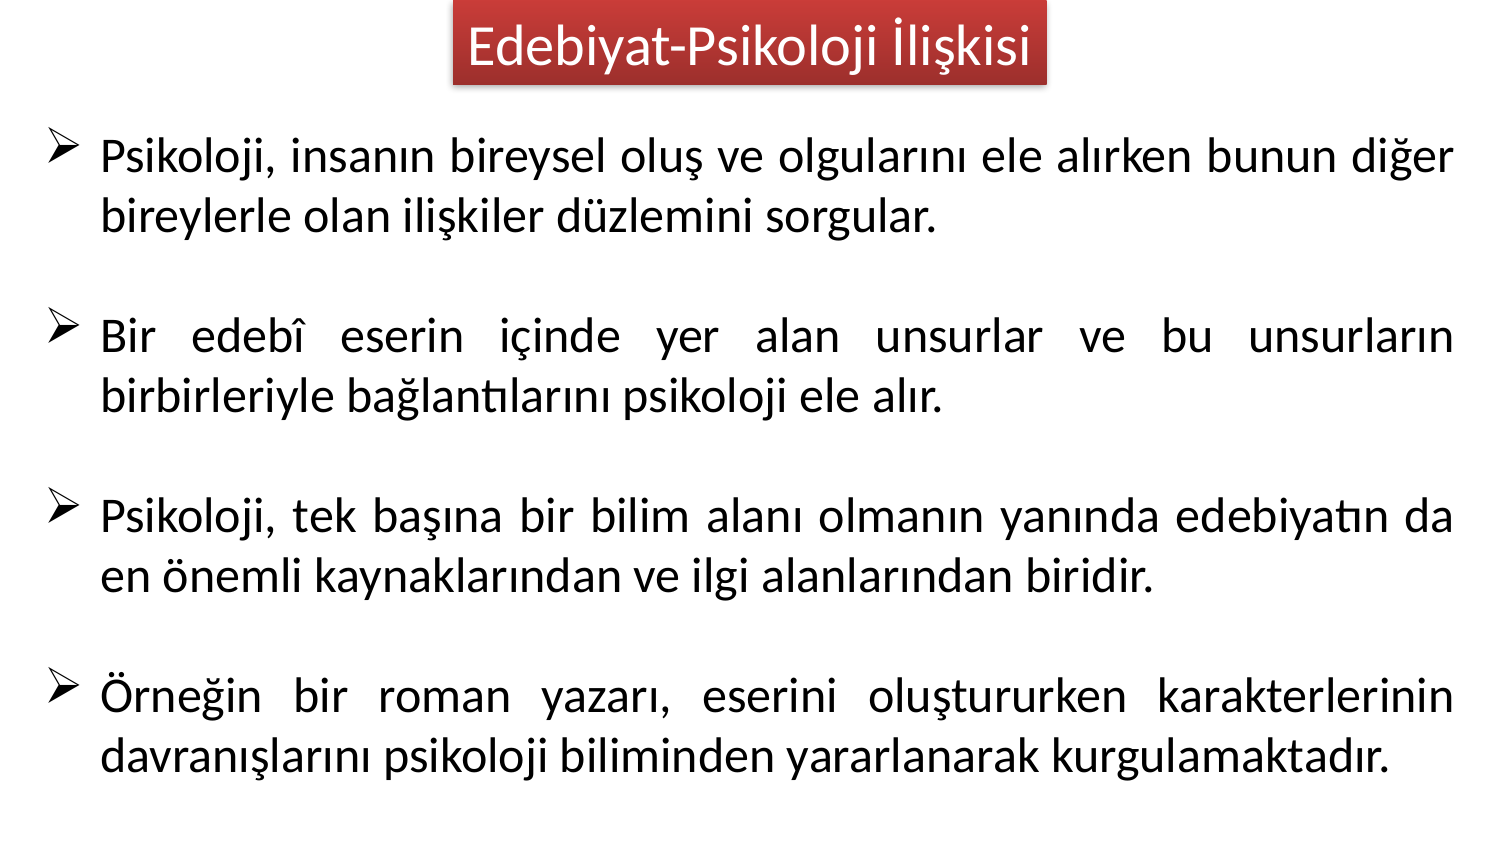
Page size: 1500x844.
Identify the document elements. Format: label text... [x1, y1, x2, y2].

text_box Psikoloji, insanın bireysel oluş ve olgularını ele alırken bunun diğer bireylerle olan ilişkiler düzlemini sorgular. Bir edebî eserin içinde yer alan unsurlar ve bu unsurların birbirleriyle bağlantılarını psikoloji ele alır. Psikoloji, tek başına bir bilim alanı olmanın yanında edebiyatın da en önemli kaynaklarından ve ilgi alanlarından biridir. Örneğin bir roman yazarı, eserini oluştururken karakterlerinin davranışlarını psikoloji biliminden yararlanarak kurgulamaktadır. [29, 114, 1471, 790]
text_box Edebiyat-Psikoloji İlişkisi [453, 0, 1047, 85]
